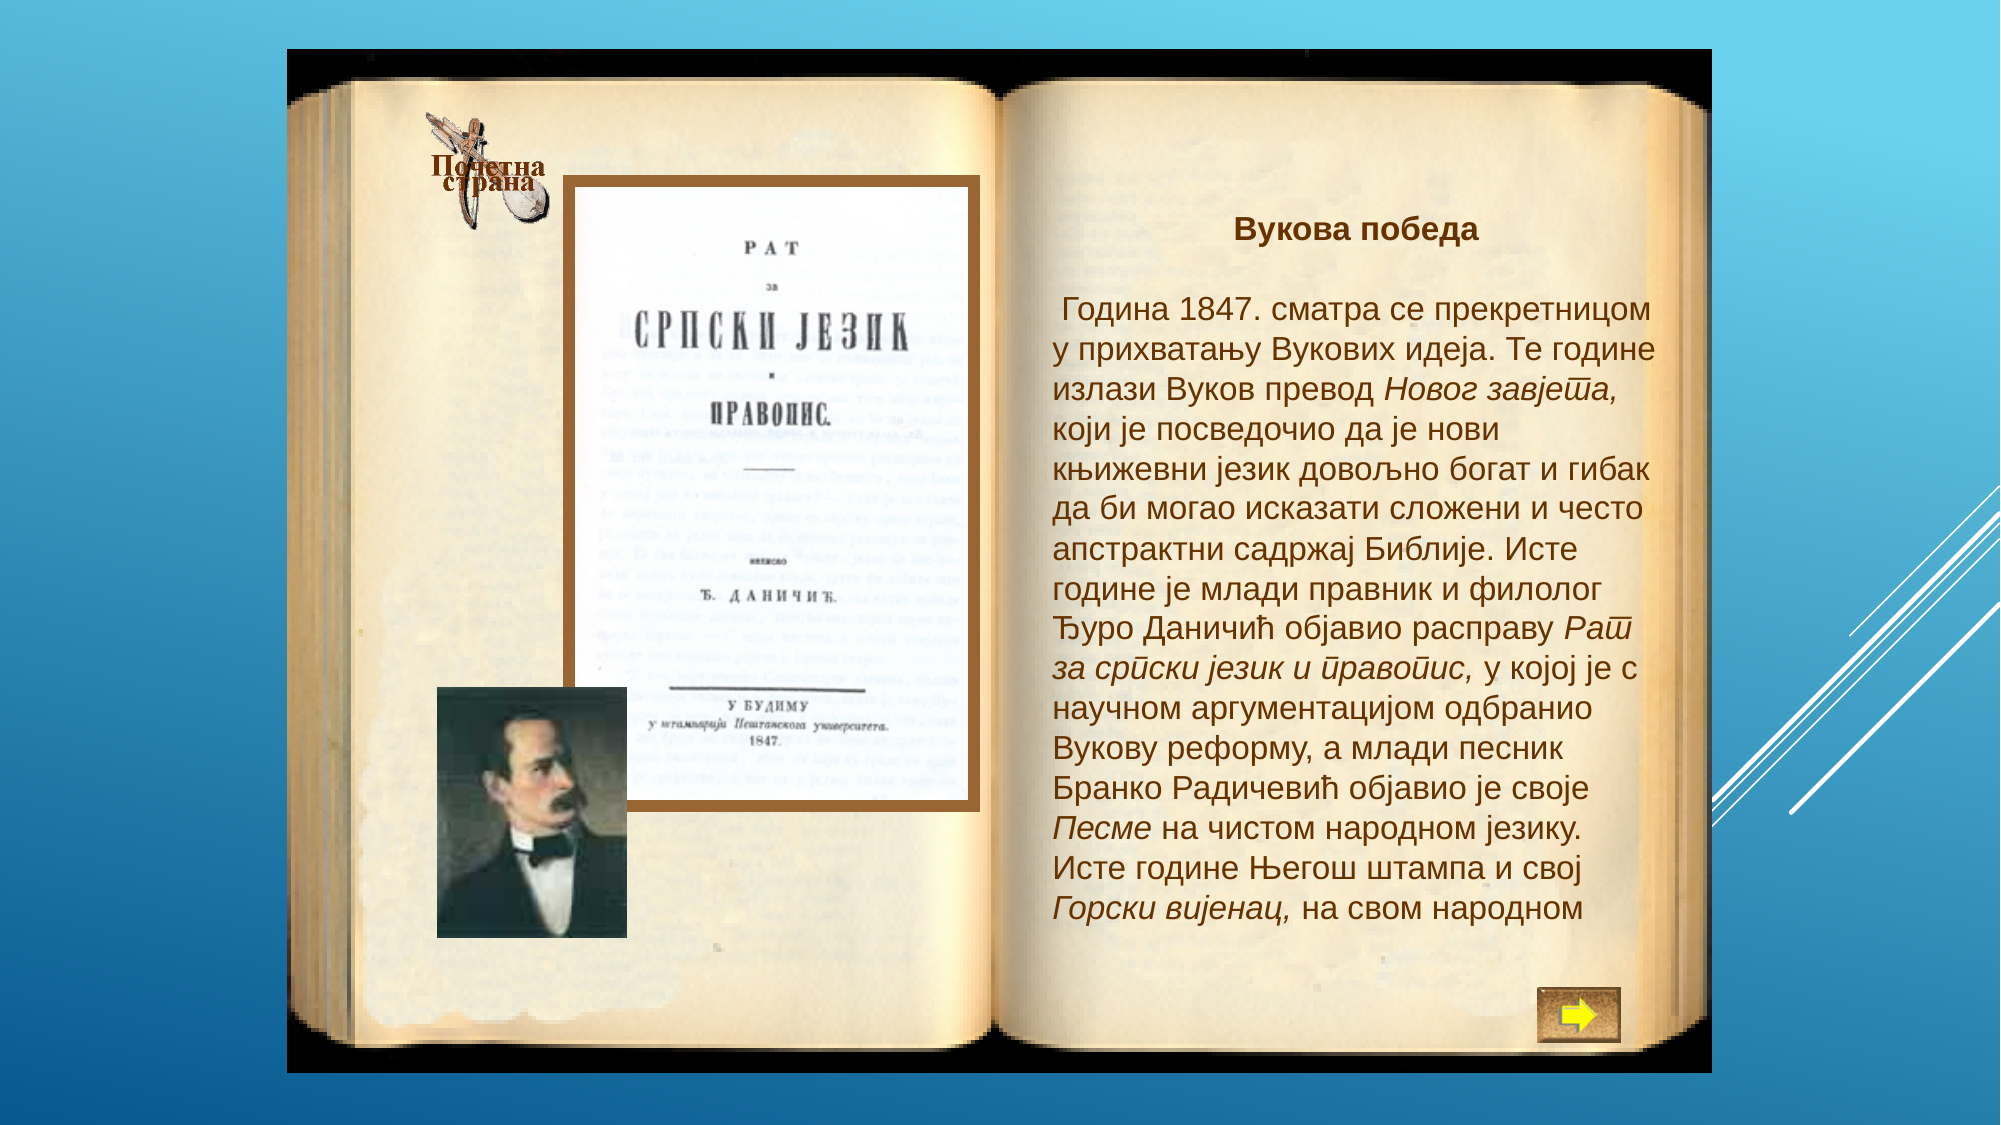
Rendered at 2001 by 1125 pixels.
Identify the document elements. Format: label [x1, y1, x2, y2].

picture [287, 49, 1713, 1073]
